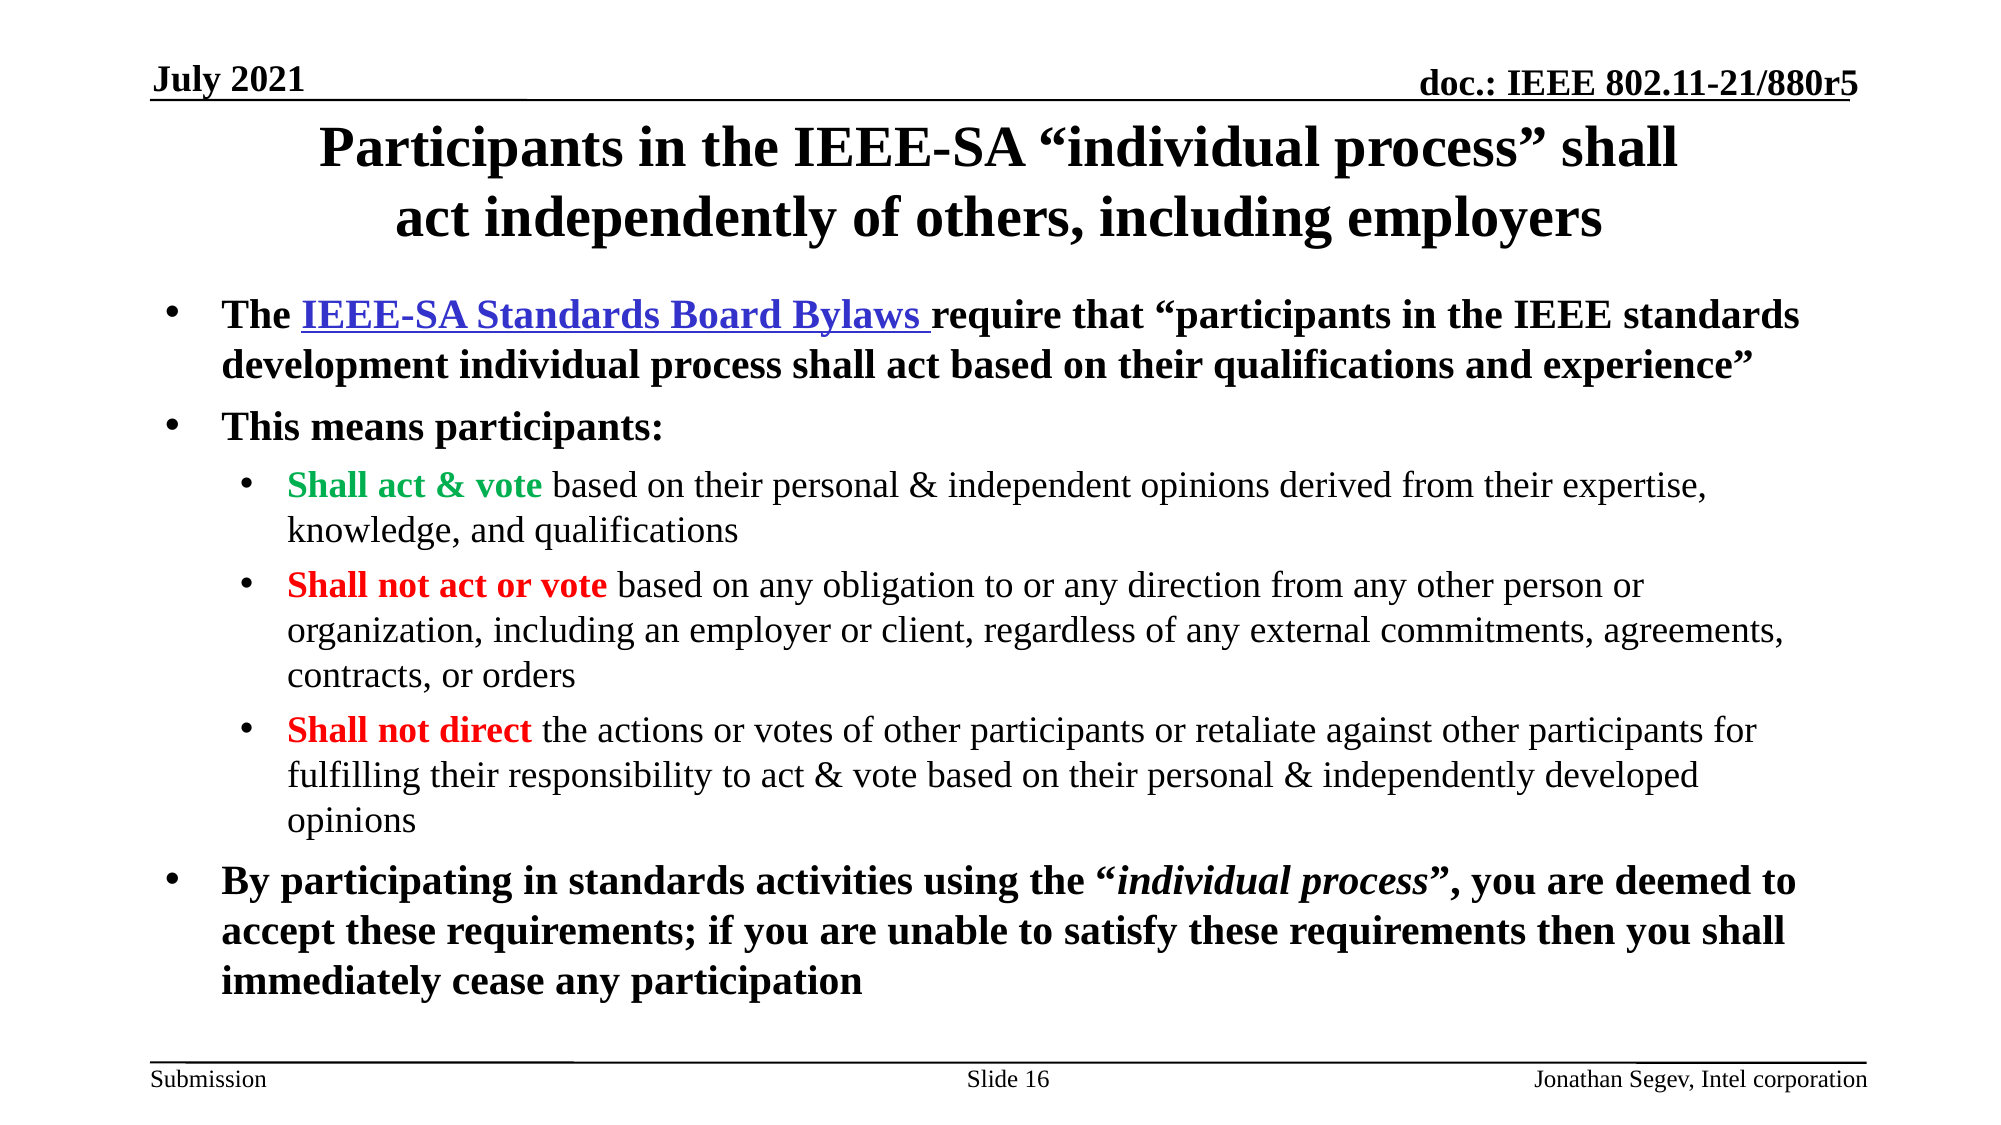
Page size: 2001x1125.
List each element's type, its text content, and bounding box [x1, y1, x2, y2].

footer Jonathan Segev, Intel corporation [1171, 1061, 1869, 1093]
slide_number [152, 54, 563, 100]
title Participants in the IEEE-SA “individual process” shall act independently of others, including employers [149, 112, 1850, 244]
list The IEEE-SA Standards Board Bylaws require that “participants in the IEEE standards development individual process shall act based on their qualifications and experience” This means participants: Shall act & vote based on their personal & independent opinions derived from their expertise, knowledge, and qualifications Shall not act or vote based on any obligation to or any direction from any other person or organization, including an employer or client, regardless of any external commitments, agreements, contracts, or orders Shall not direct the actions or votes of other participants or retaliate against other participants for fulfilling their responsibility to act & vote based on their personal & independently developed opinions By participating in standards activities using the “individual process”, you are deemed to accept these requirements; if you are unable to satisfy these requirements then you shall immediately cease any participation [149, 278, 1850, 1000]
slide_number Slide 16 [950, 1061, 1067, 1123]
